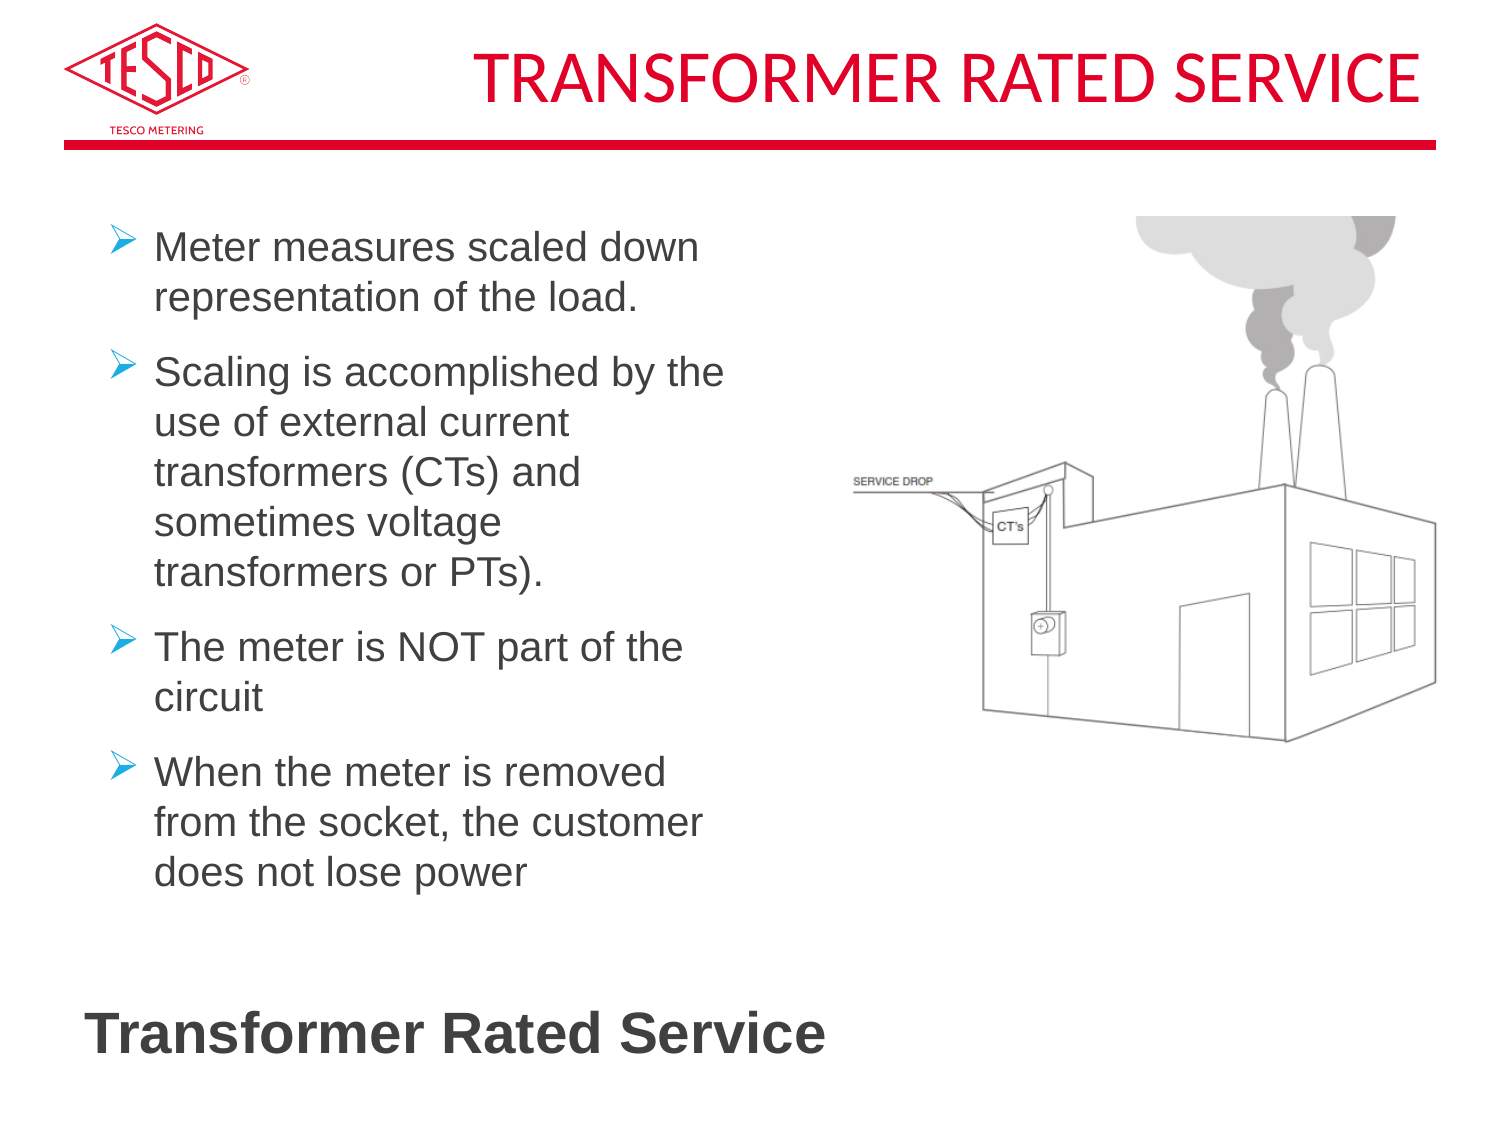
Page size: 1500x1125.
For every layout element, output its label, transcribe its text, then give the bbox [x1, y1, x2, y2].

text_box Transformer Rated Service [24, 987, 888, 1073]
title Transformer Rated Service [255, 22, 1438, 134]
text_box Meter measures scaled down representation of the load. Scaling is accomplished by the use of external current transformers (CTs) and sometimes voltage transformers or PTs). The meter is NOT part of the circuit When the meter is removed from the socket, the customer does not lose power [92, 212, 750, 903]
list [801, 216, 1500, 813]
picture [63, 23, 250, 138]
